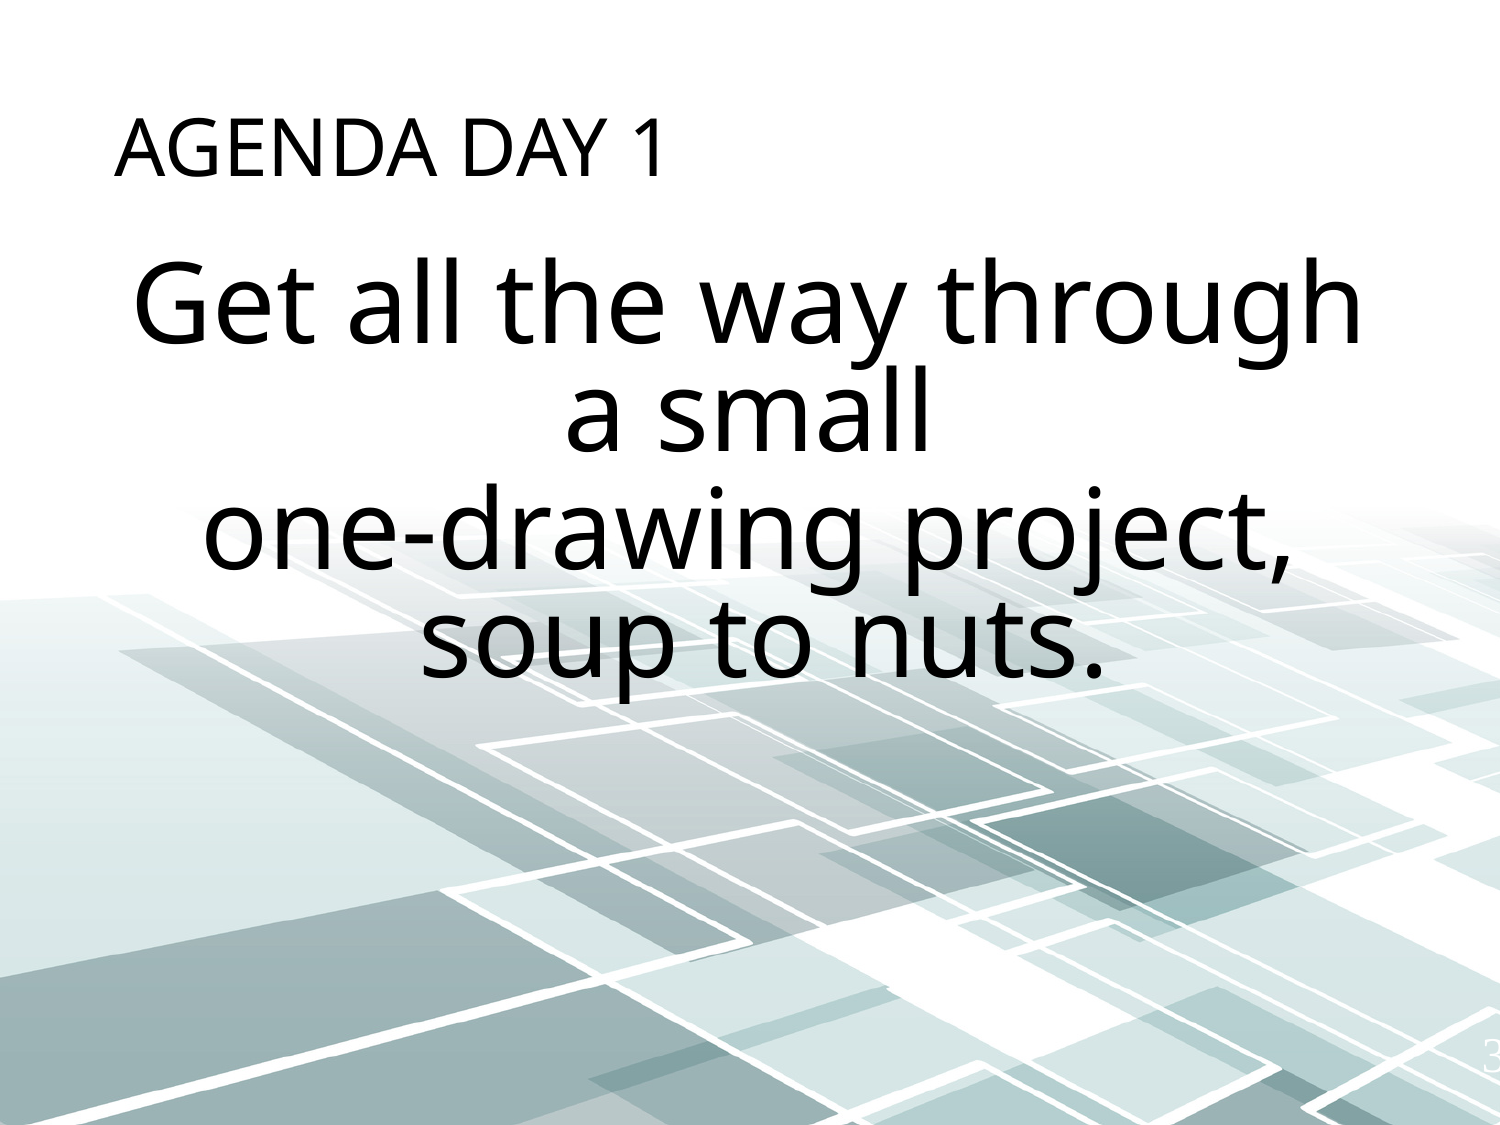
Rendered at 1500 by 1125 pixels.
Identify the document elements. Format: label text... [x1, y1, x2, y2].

list Get all the way through a small one-drawing project, soup to nuts. [111, 249, 1387, 963]
title Agenda Day 1 [99, 87, 1426, 200]
slide_number 3 [1391, 1028, 1471, 1089]
picture [0, 0, 1500, 1125]
